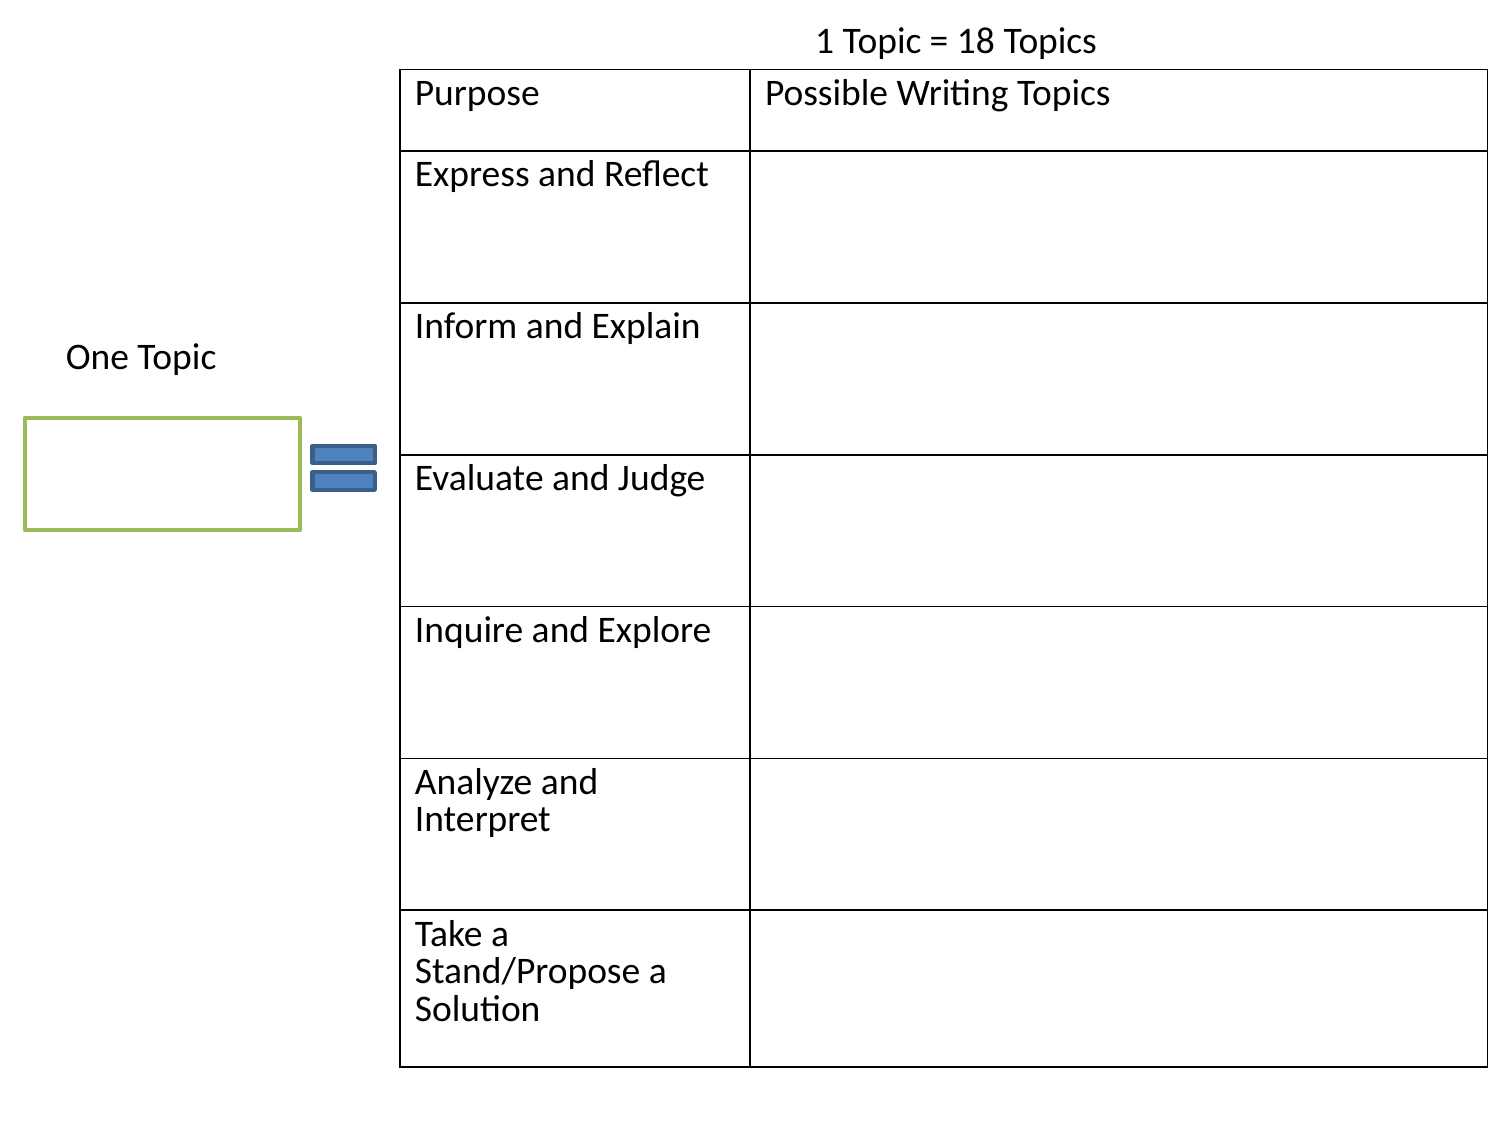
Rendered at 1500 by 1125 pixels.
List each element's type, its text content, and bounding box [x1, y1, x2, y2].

text_box One Topic [3, 324, 279, 385]
table_cell [751, 911, 1487, 1066]
text_box [310, 444, 377, 465]
table_cell Analyze and Interpret [401, 759, 749, 909]
table_header Possible Writing Topics [751, 70, 1487, 150]
table_cell [751, 456, 1487, 606]
table_cell Evaluate and Judge [401, 456, 749, 606]
table_cell [751, 759, 1487, 909]
table_header Purpose [401, 70, 749, 150]
table_cell Inquire and Explore [401, 607, 749, 758]
table_cell Express and Reflect [401, 152, 749, 302]
text_box [310, 470, 377, 492]
text_box 1 Topic = 18 Topics [474, 8, 1438, 69]
table_cell [751, 304, 1487, 454]
text_box [23, 416, 302, 532]
table_cell [751, 607, 1487, 758]
table_cell Inform and Explain [401, 304, 749, 454]
table_cell Take a Stand/Propose a Solution [401, 911, 749, 1066]
table_cell [751, 152, 1487, 302]
